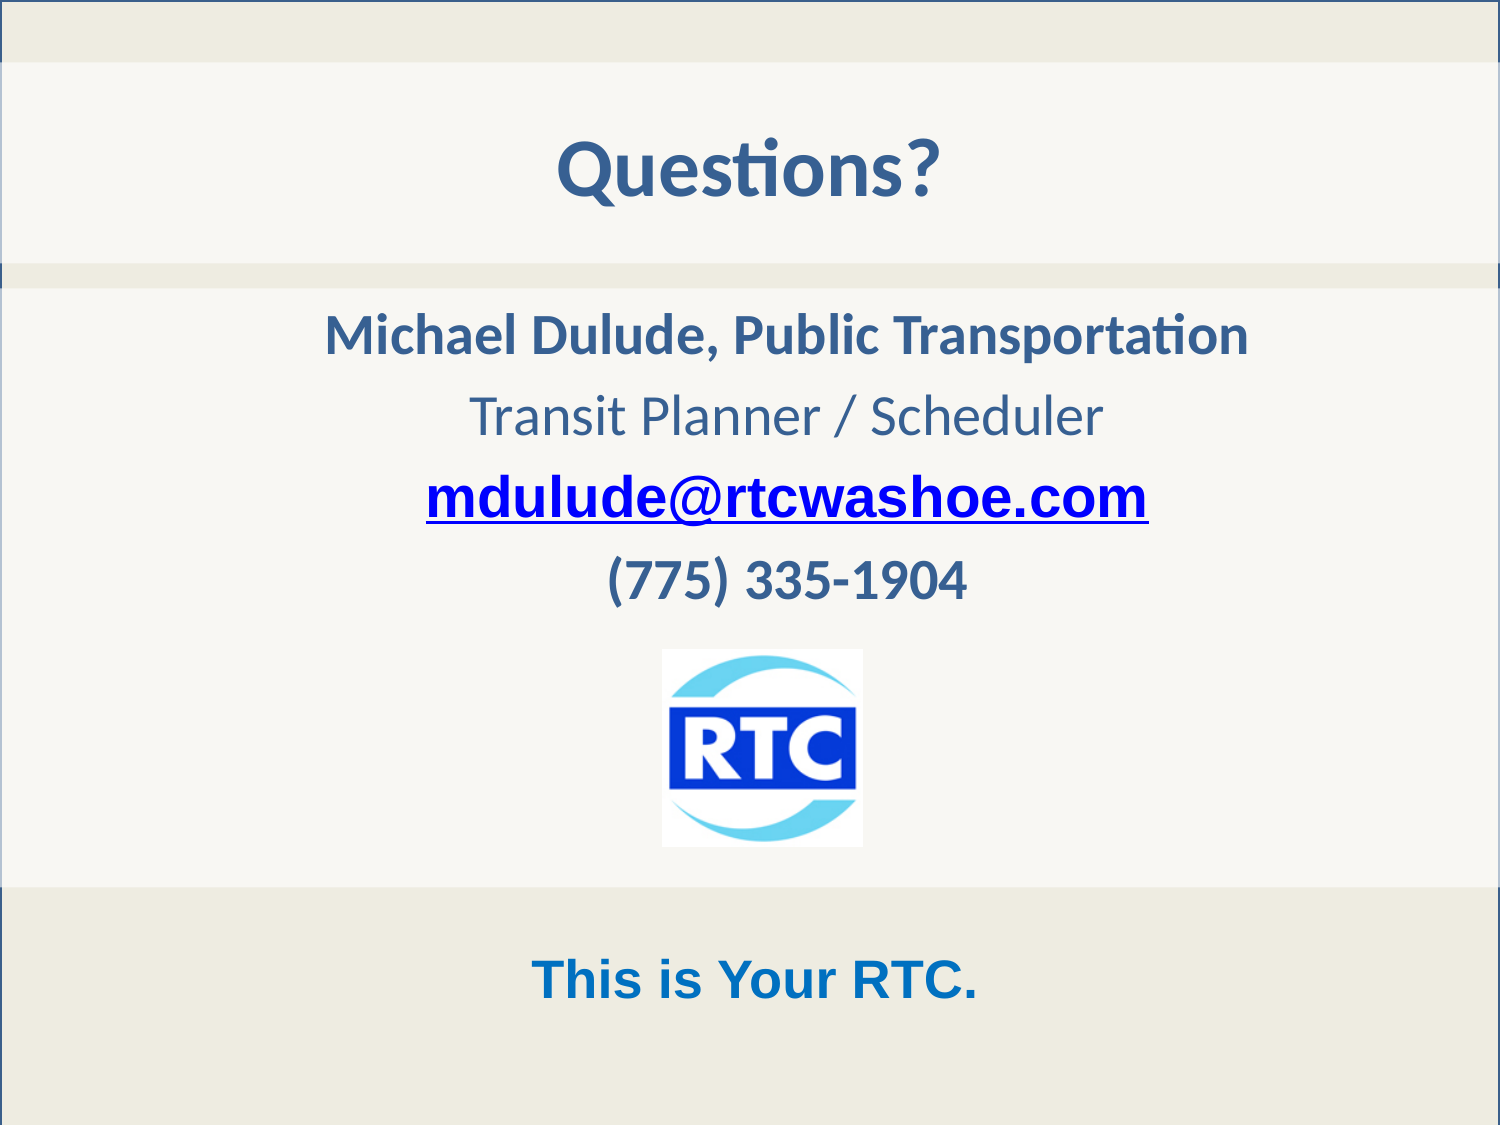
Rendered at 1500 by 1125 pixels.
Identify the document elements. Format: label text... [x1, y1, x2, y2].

text_box This is Your RTC. [512, 937, 1013, 1018]
text_box [0, 264, 1500, 288]
picture [662, 649, 863, 847]
text_box Michael Dulude, Public Transportation Transit Planner / Scheduler mdulude@rtcwashoe.com (775) 335-1904 [0, 288, 1500, 888]
text_box Questions? [0, 62, 1500, 264]
text_box [0, 0, 1500, 62]
text_box [0, 888, 1500, 1125]
